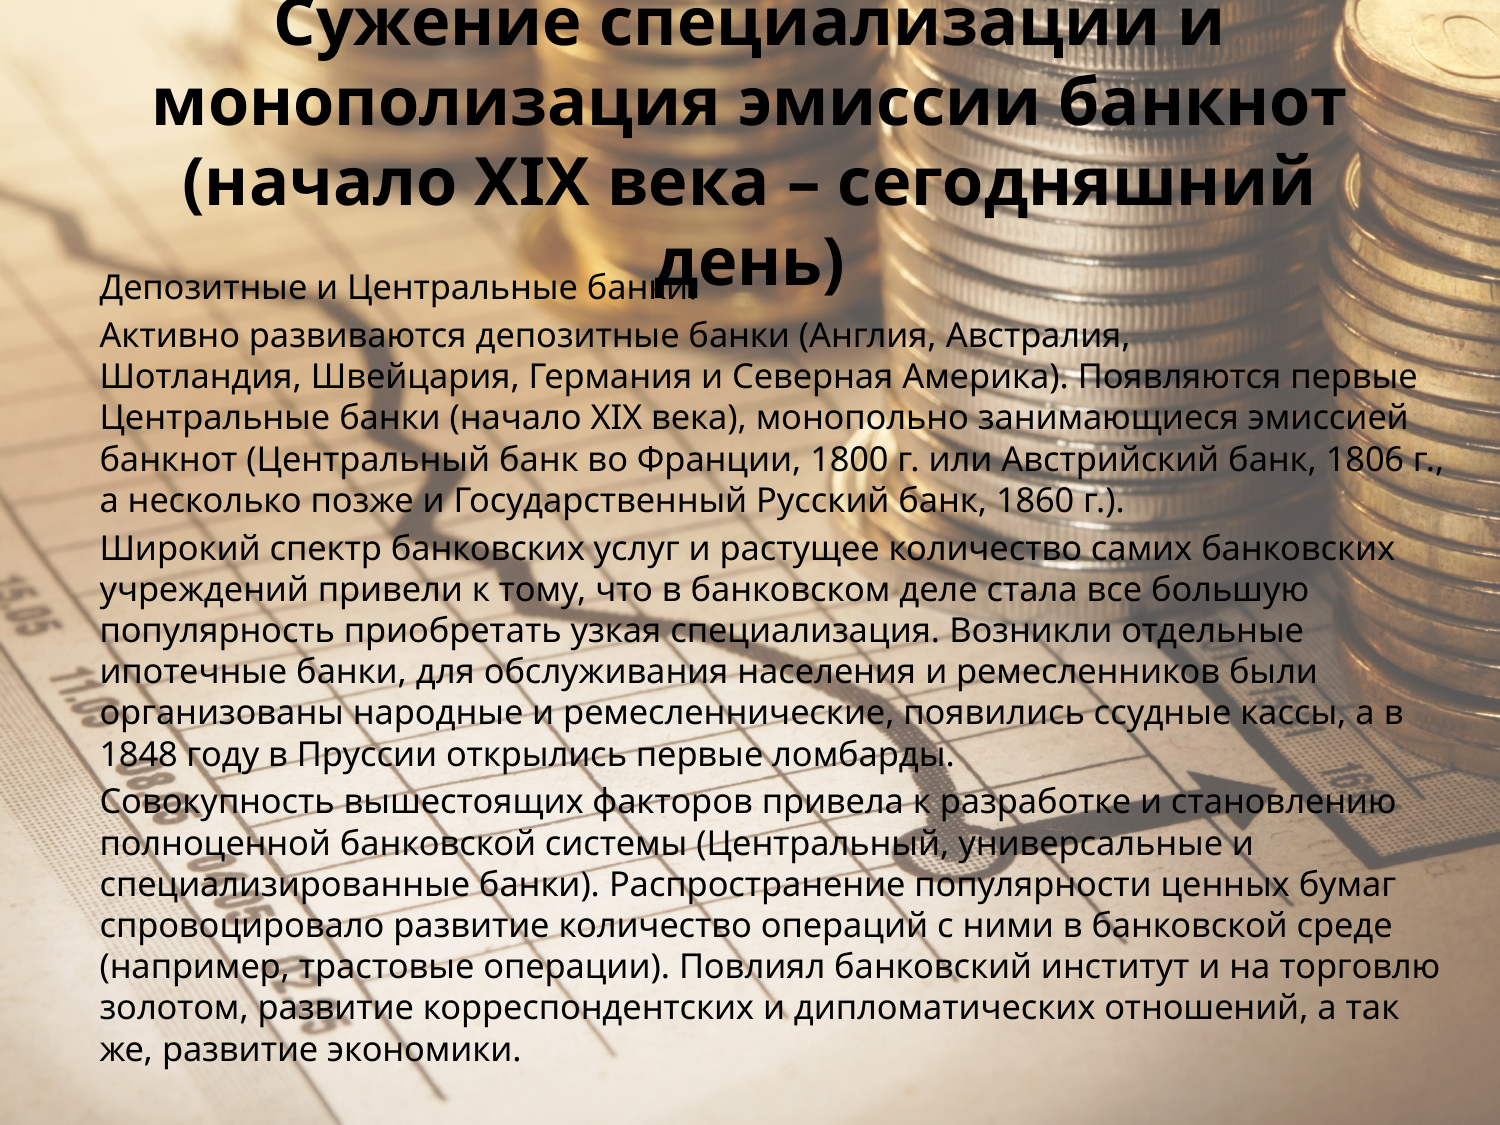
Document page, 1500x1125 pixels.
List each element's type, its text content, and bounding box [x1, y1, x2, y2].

list Депозитные и Центральные банки. Активно развиваются депозитные банки (Англия, Австралия, Шотландия, Швейцария, Германия и Северная Америка). Появляются первые Центральные банки (начало XIX века), монопольно занимающиеся эмиссией банкнот (Центральный банк во Франции, 1800 г. или Австрийский банк, 1806 г., а несколько позже и Государственный Русский банк, 1860 г.). Широкий спектр банковских услуг и растущее количество самих банковских учреждений привели к тому, что в банковском деле стала все большую популярность приобретать узкая специализация. Возникли отдельные ипотечные банки, для обслуживания населения и ремесленников были организованы народные и ремесленнические, появились ссудные кассы, а в 1848 году в Пруссии открылись первые ломбарды. Совокупность вышестоящих факторов привела к разработке и становлению полноценной банковской системы (Центральный, универсальные и специализированные банки). Распространение популярности ценных бумаг спровоцировало развитие количество операций с ними в банковской среде (например, трастовые операции). Повлиял банковский институт и на торговлю золотом, развитие корреспондентских и дипломатических отношений, а так же, развитие экономики. [0, 257, 1465, 1125]
title Сужение специализации и монополизация эмиссии банкнот (начало XIX века – сегодняшний день) [75, 45, 1425, 233]
